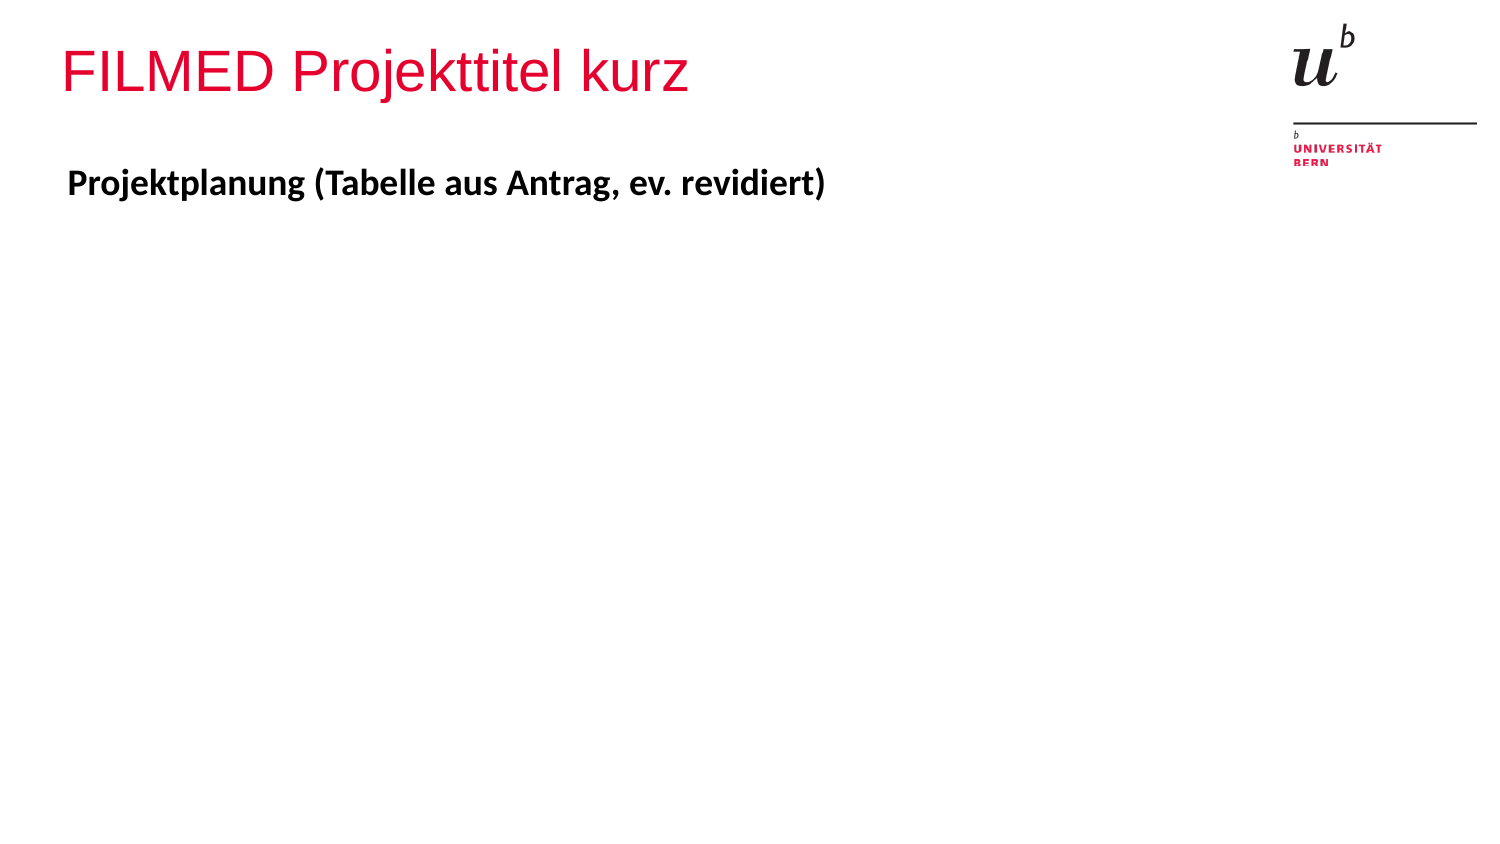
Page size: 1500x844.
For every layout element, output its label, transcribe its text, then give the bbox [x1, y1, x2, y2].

text_box Projektplanung (Tabelle aus Antrag, ev. revidiert) [53, 150, 1223, 480]
title FILMED Projekttitel kurz [61, 32, 1267, 103]
